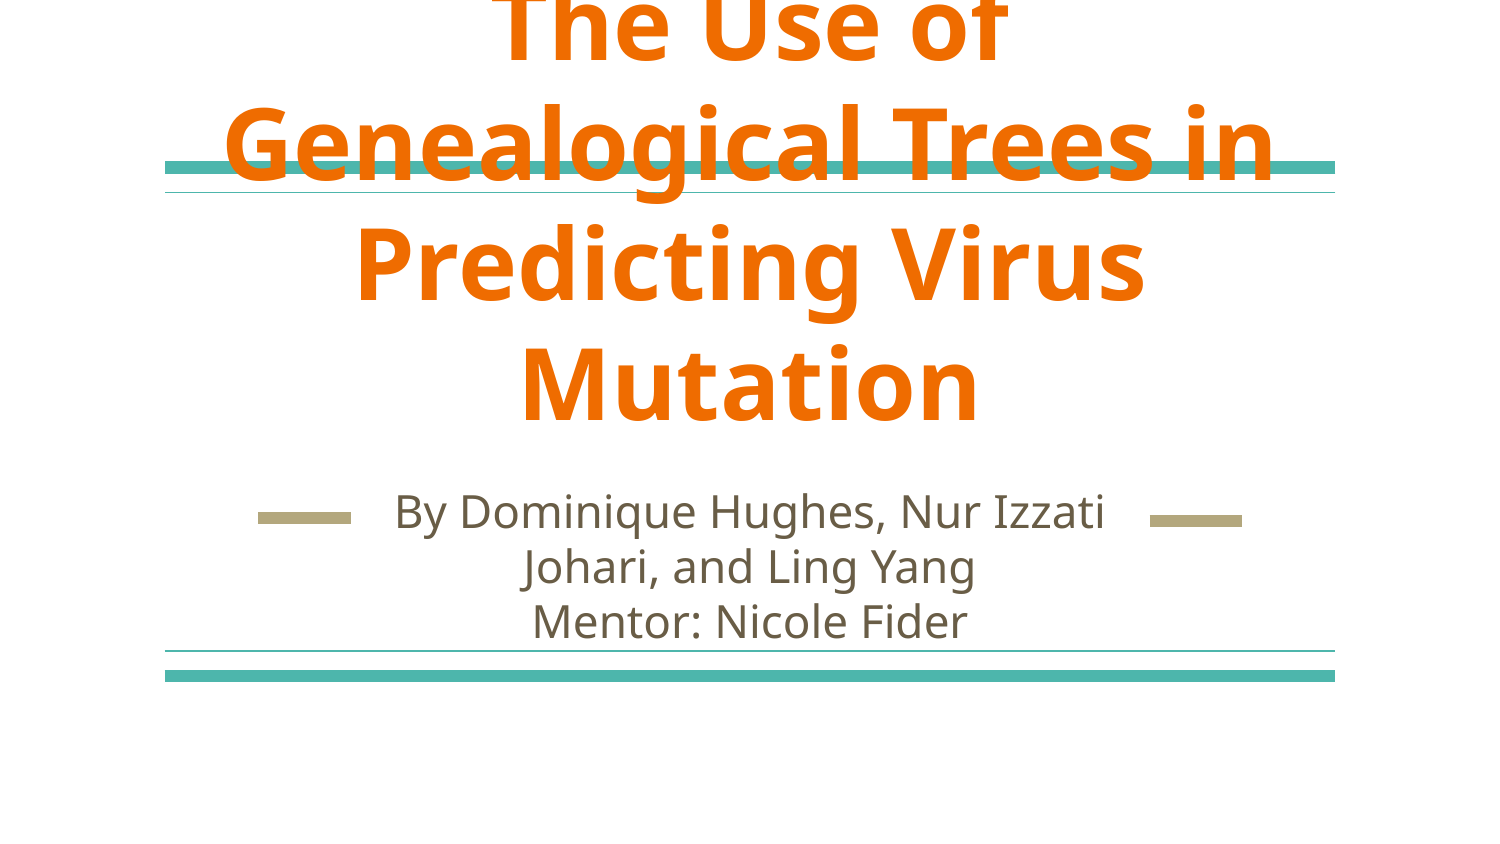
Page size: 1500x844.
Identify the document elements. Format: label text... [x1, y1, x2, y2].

subtitle By Dominique Hughes, Nur Izzati Johari, and Ling Yang Mentor: Nicole Fider [350, 467, 1150, 598]
title The Use of Genealogical Trees in Predicting Virus Mutation [164, 287, 1336, 456]
